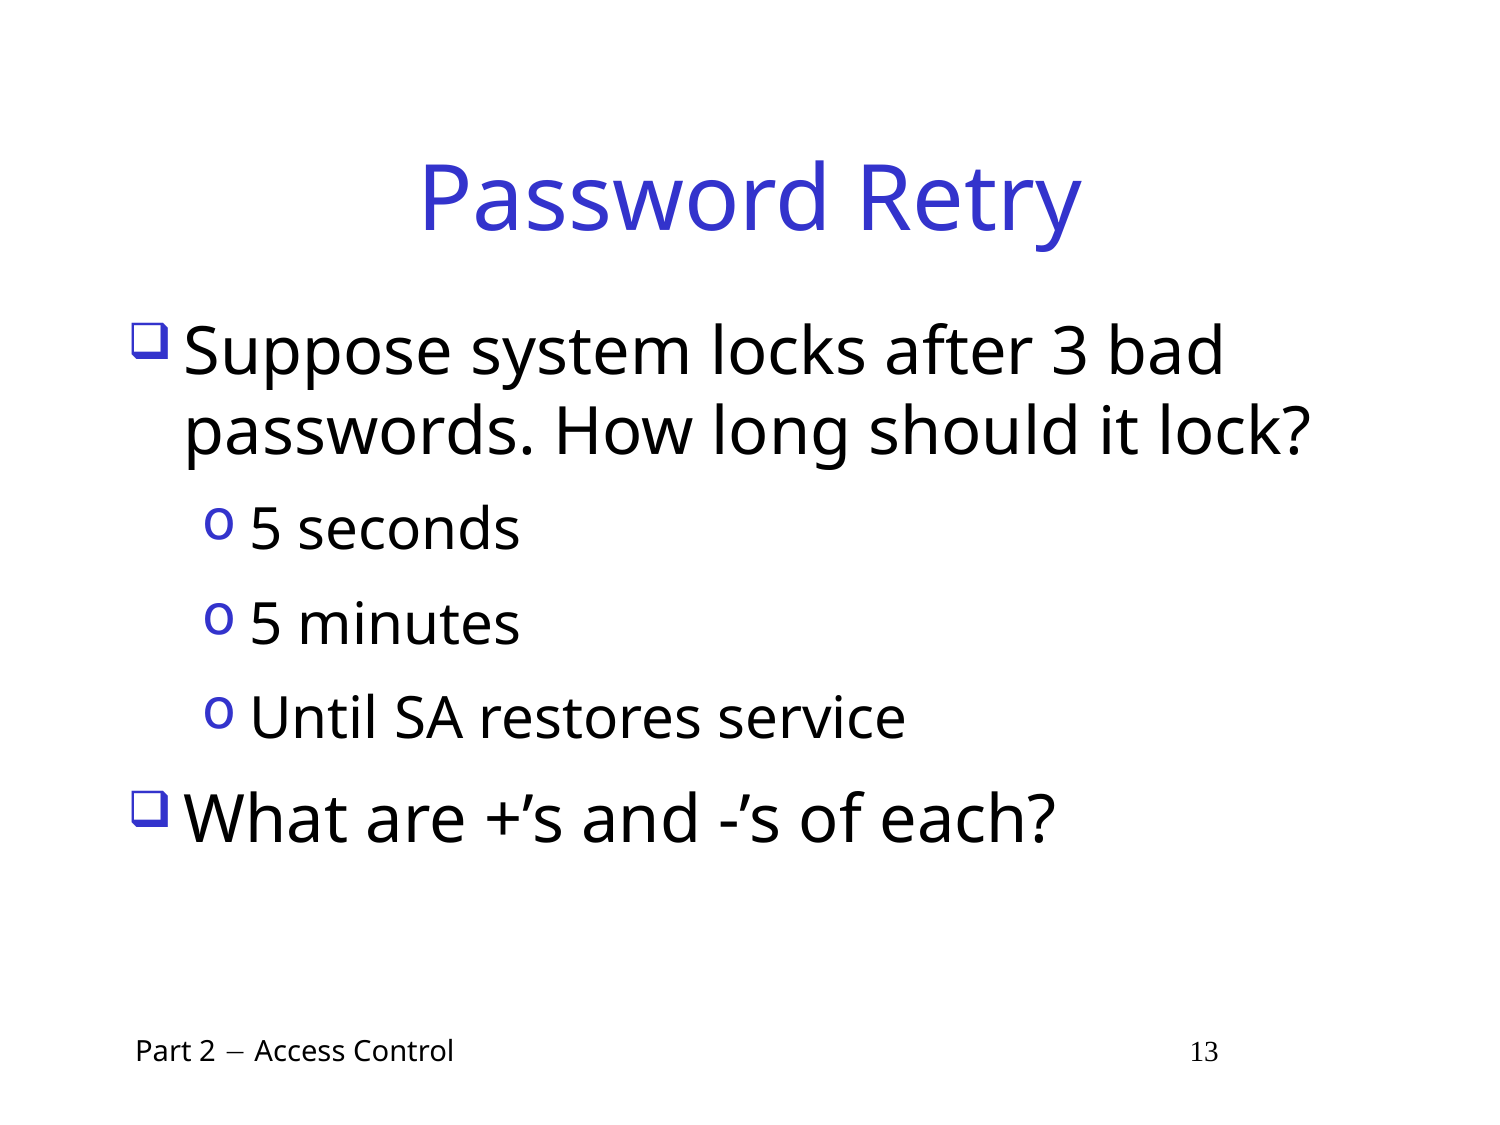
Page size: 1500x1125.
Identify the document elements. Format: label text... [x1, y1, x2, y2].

title Password Retry [112, 99, 1388, 288]
footer Part 2  Access Control 13 [112, 1024, 1401, 1101]
list Suppose system locks after 3 bad passwords. How long should it lock? 5 seconds 5 minutes Until SA restores service What are +’s and -’s of each? [112, 299, 1388, 976]
